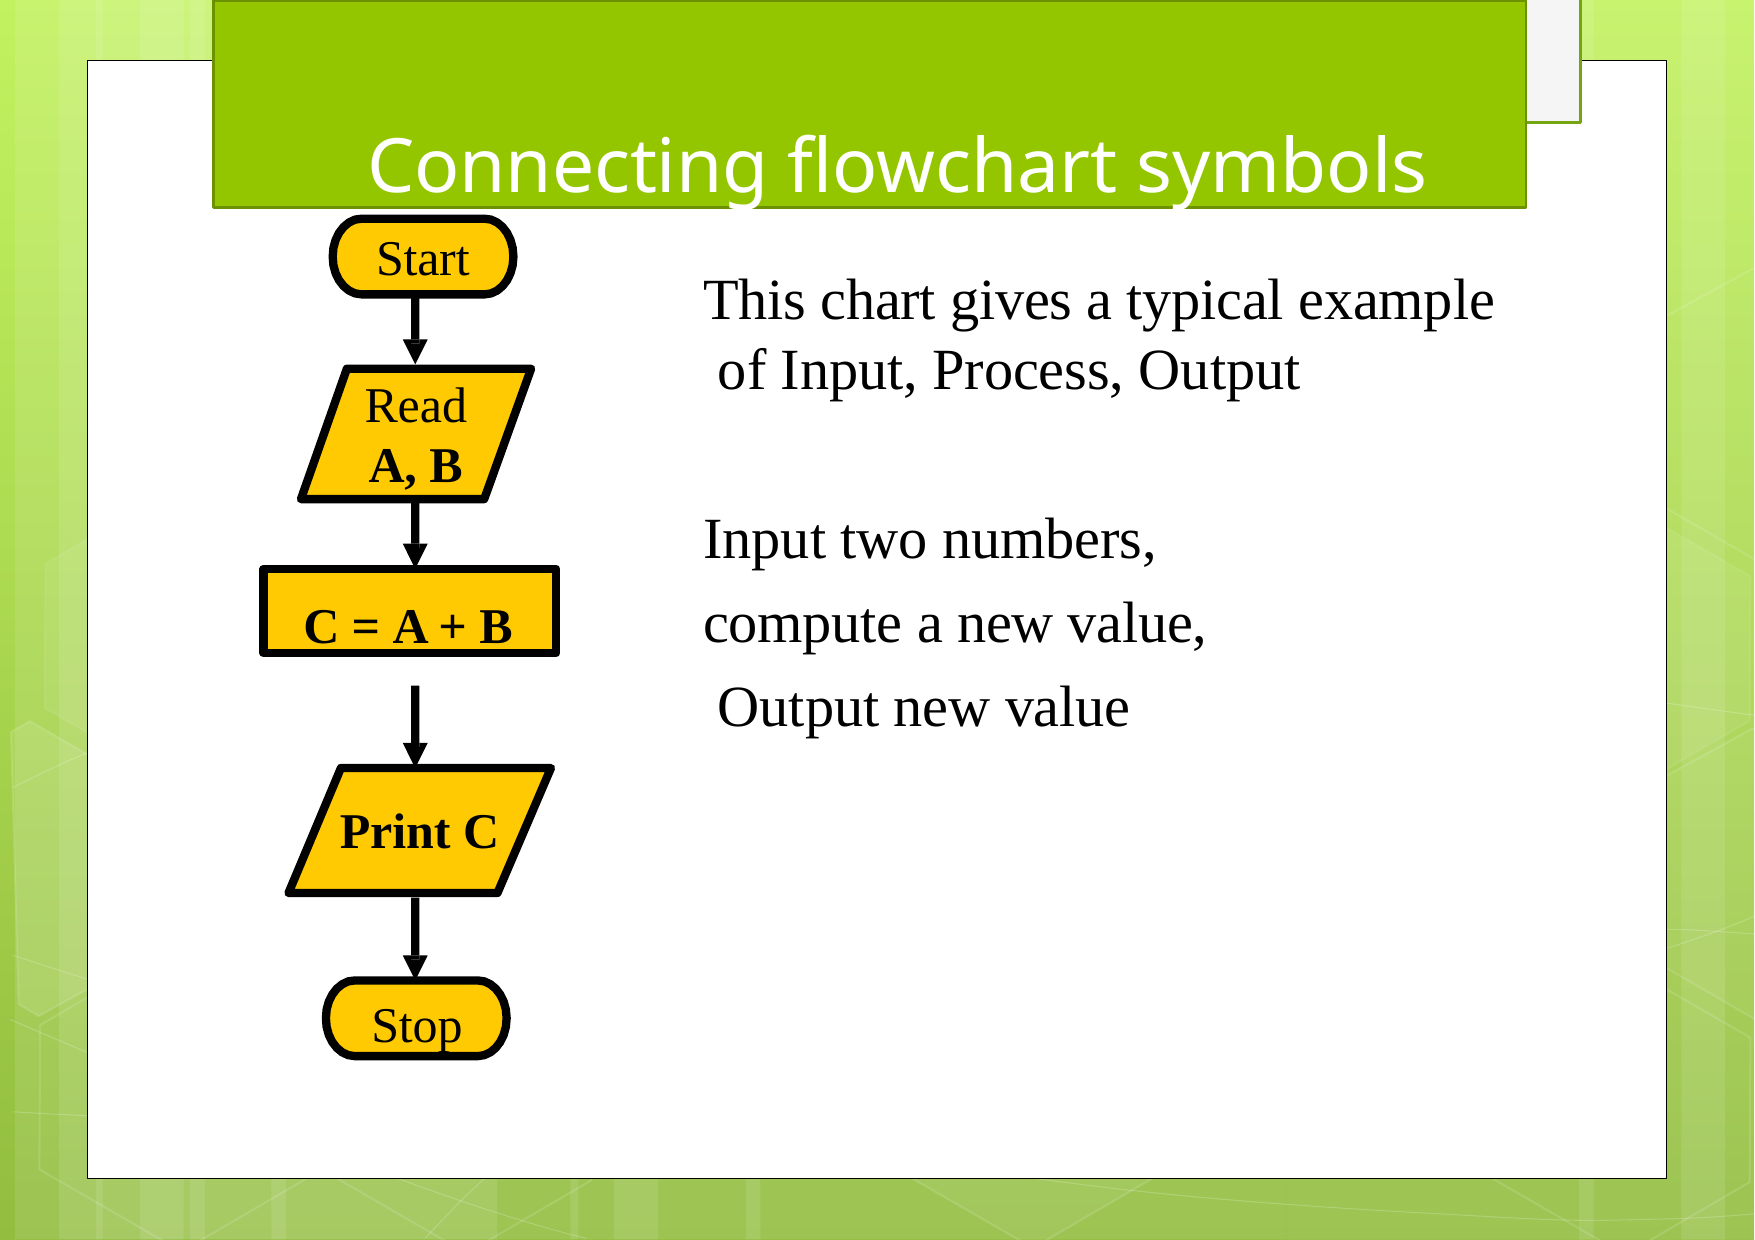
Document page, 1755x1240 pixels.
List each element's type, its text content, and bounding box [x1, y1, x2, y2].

text_box C = A + B [263, 568, 557, 654]
text_box [300, 368, 532, 500]
text_box [402, 293, 428, 365]
text_box This chart gives a typical example of Input, Process, Output [701, 259, 1503, 402]
text_box [325, 988, 337, 1048]
text_box Print C Stop [337, 796, 502, 1053]
text_box Input two numbers, compute a new value, Output new value [701, 484, 1214, 739]
text_box [332, 218, 514, 295]
text_box [343, 1053, 489, 1057]
text_box [288, 768, 551, 894]
text_box [402, 685, 428, 769]
text_box Start [373, 222, 473, 285]
title Connecting flowchart symbols [212, 0, 1527, 209]
text_box [502, 998, 507, 1039]
text_box [402, 497, 428, 569]
text_box Read A, B [362, 370, 470, 493]
